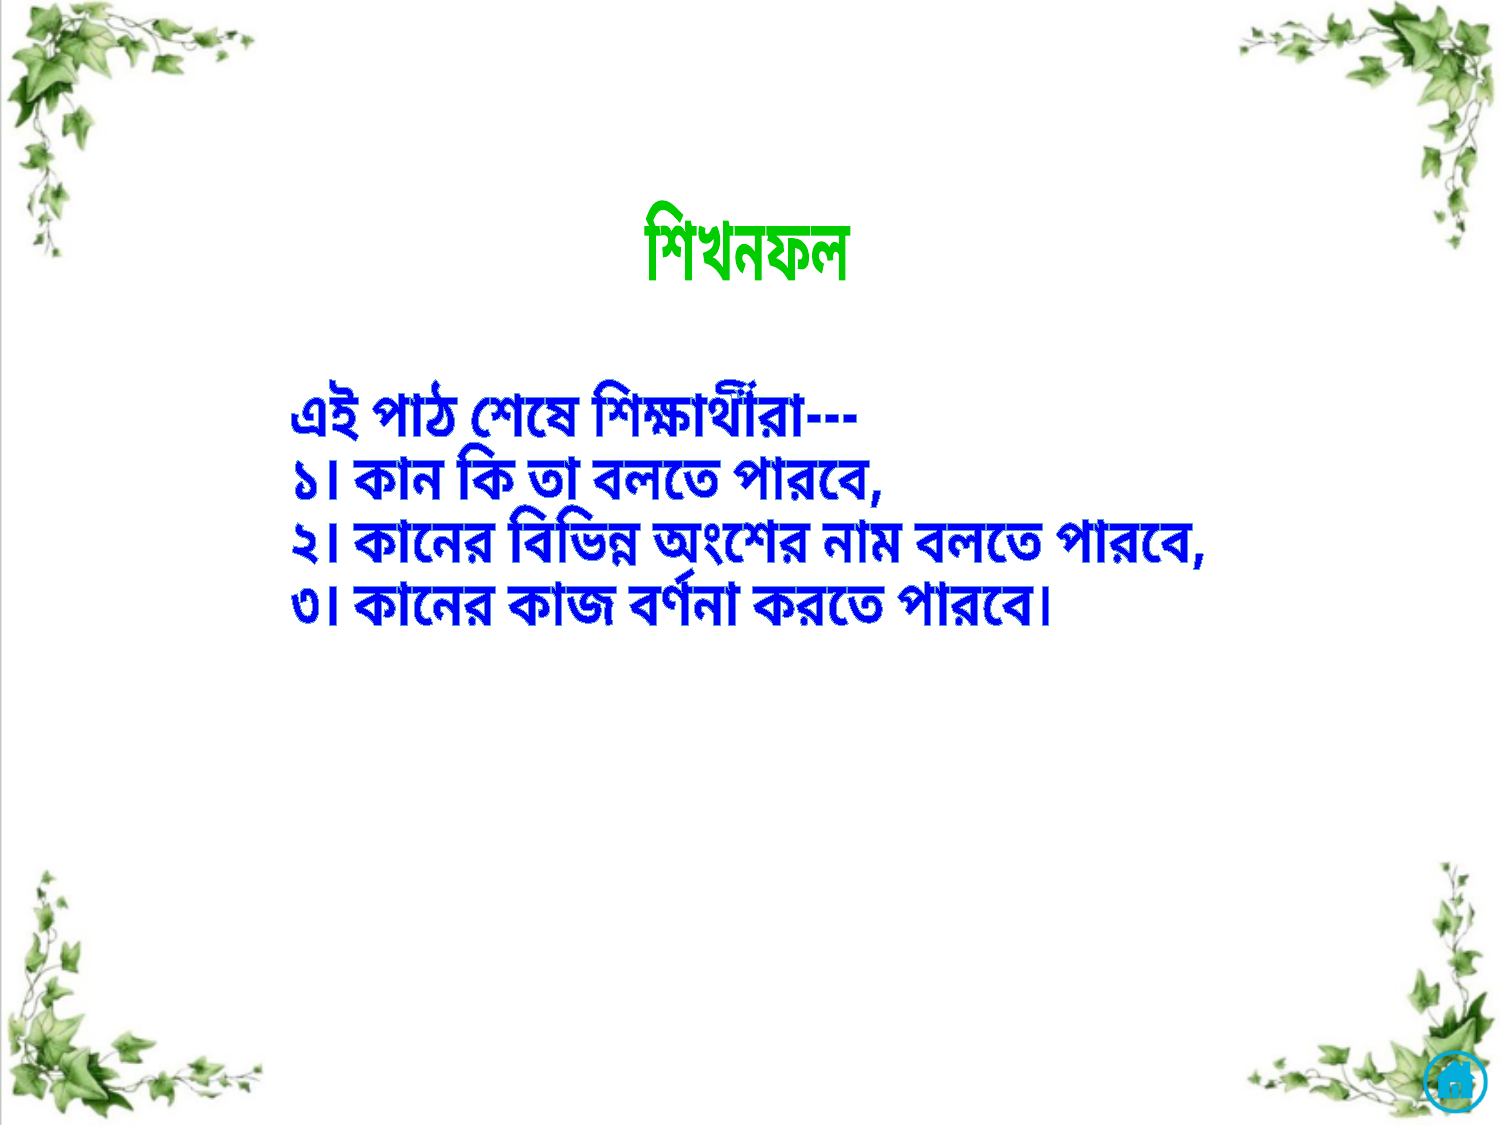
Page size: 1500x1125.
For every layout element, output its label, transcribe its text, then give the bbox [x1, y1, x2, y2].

text_box এই পাঠ শেষে শিক্ষার্থীরা--- ১। কান কি তা বলতে পারবে, ২। কানের বিভিন্ন অংশের নাম বলতে পারবে, ৩। কানের কাজ বর্ণনা করতে পারবে। [591, 379, 805, 438]
picture [0, 0, 1500, 1125]
